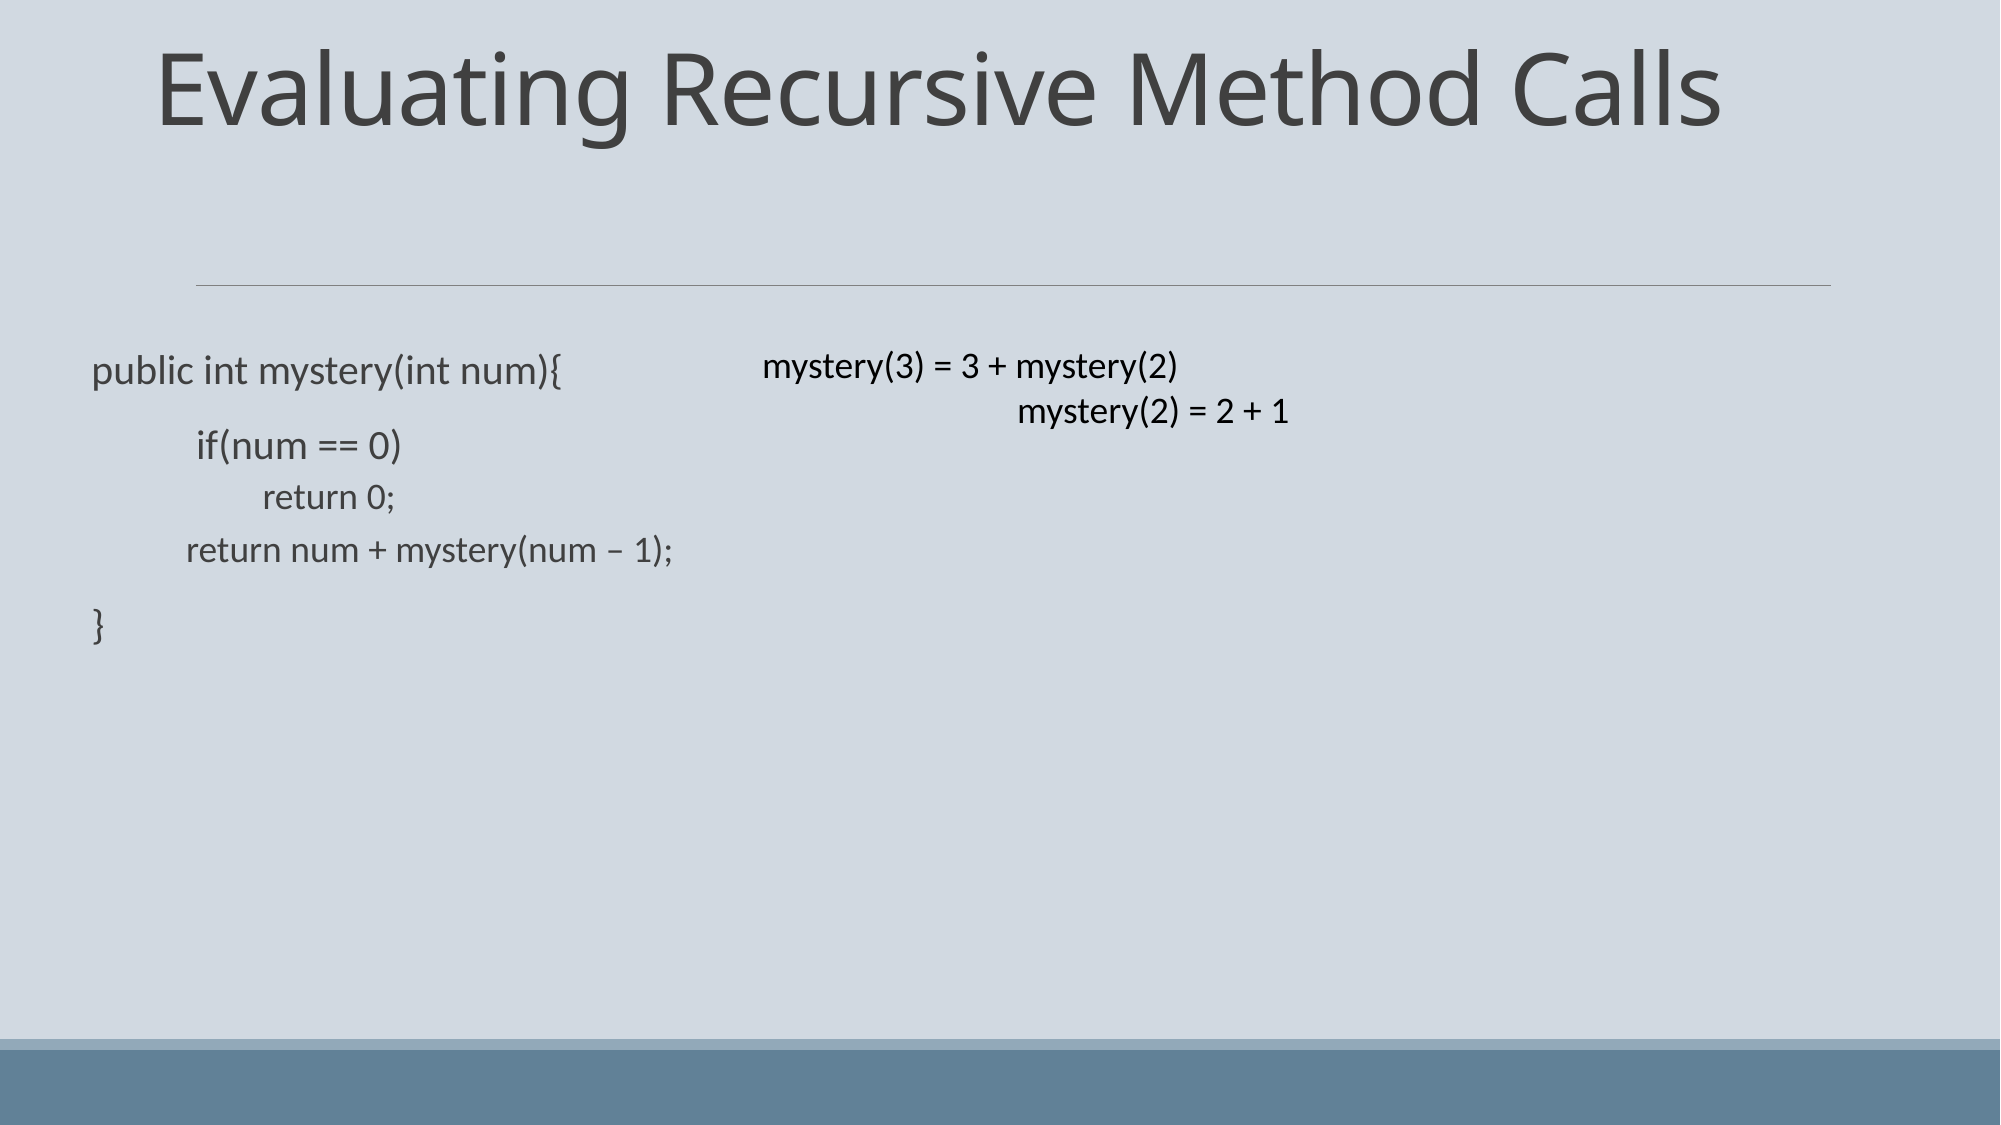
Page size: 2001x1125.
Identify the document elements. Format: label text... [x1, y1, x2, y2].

text_box mystery(3) = 3 + mystery(2) mystery(2) = 2 + 1 [747, 288, 1950, 439]
title Evaluating Recursive Method Calls [138, 0, 1789, 154]
list public int mystery(int num){ if(num == 0) return 0; return num + mystery(num – 1); } [76, 341, 693, 1002]
